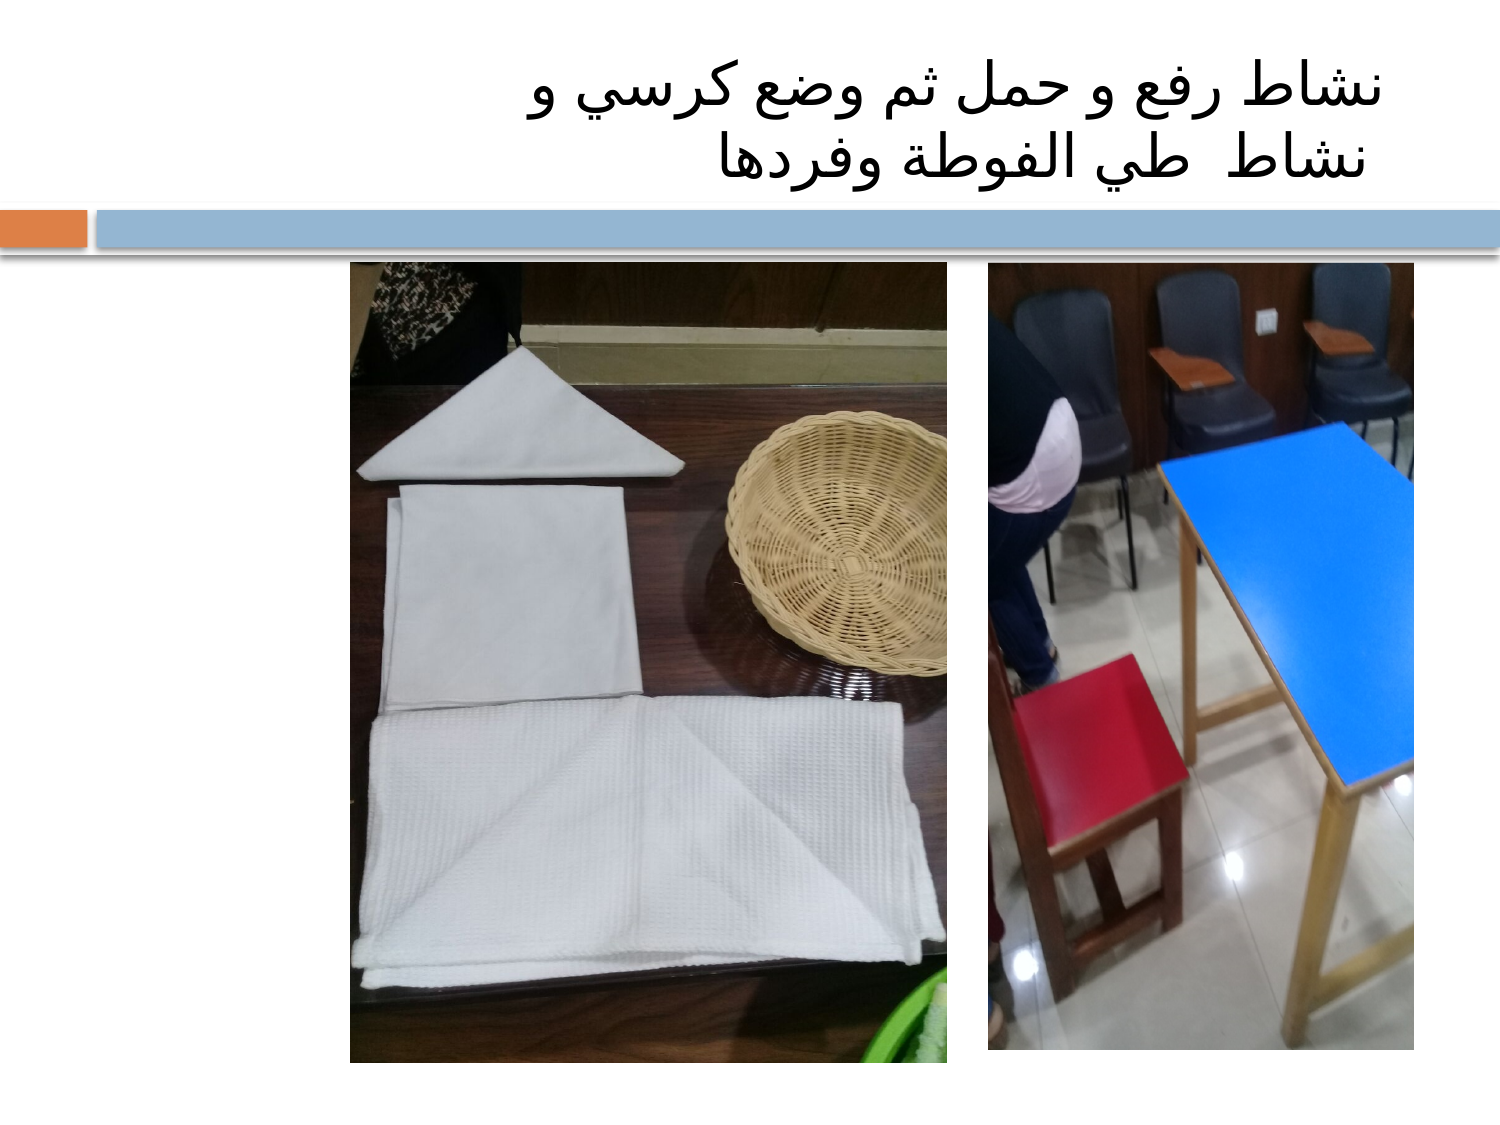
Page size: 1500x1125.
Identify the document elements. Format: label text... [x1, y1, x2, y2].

list نشاط رفع و حمل ثم وضع كرسي و نشاط طي الفوطة وفردها [362, 37, 1401, 250]
picture [349, 262, 1500, 1063]
